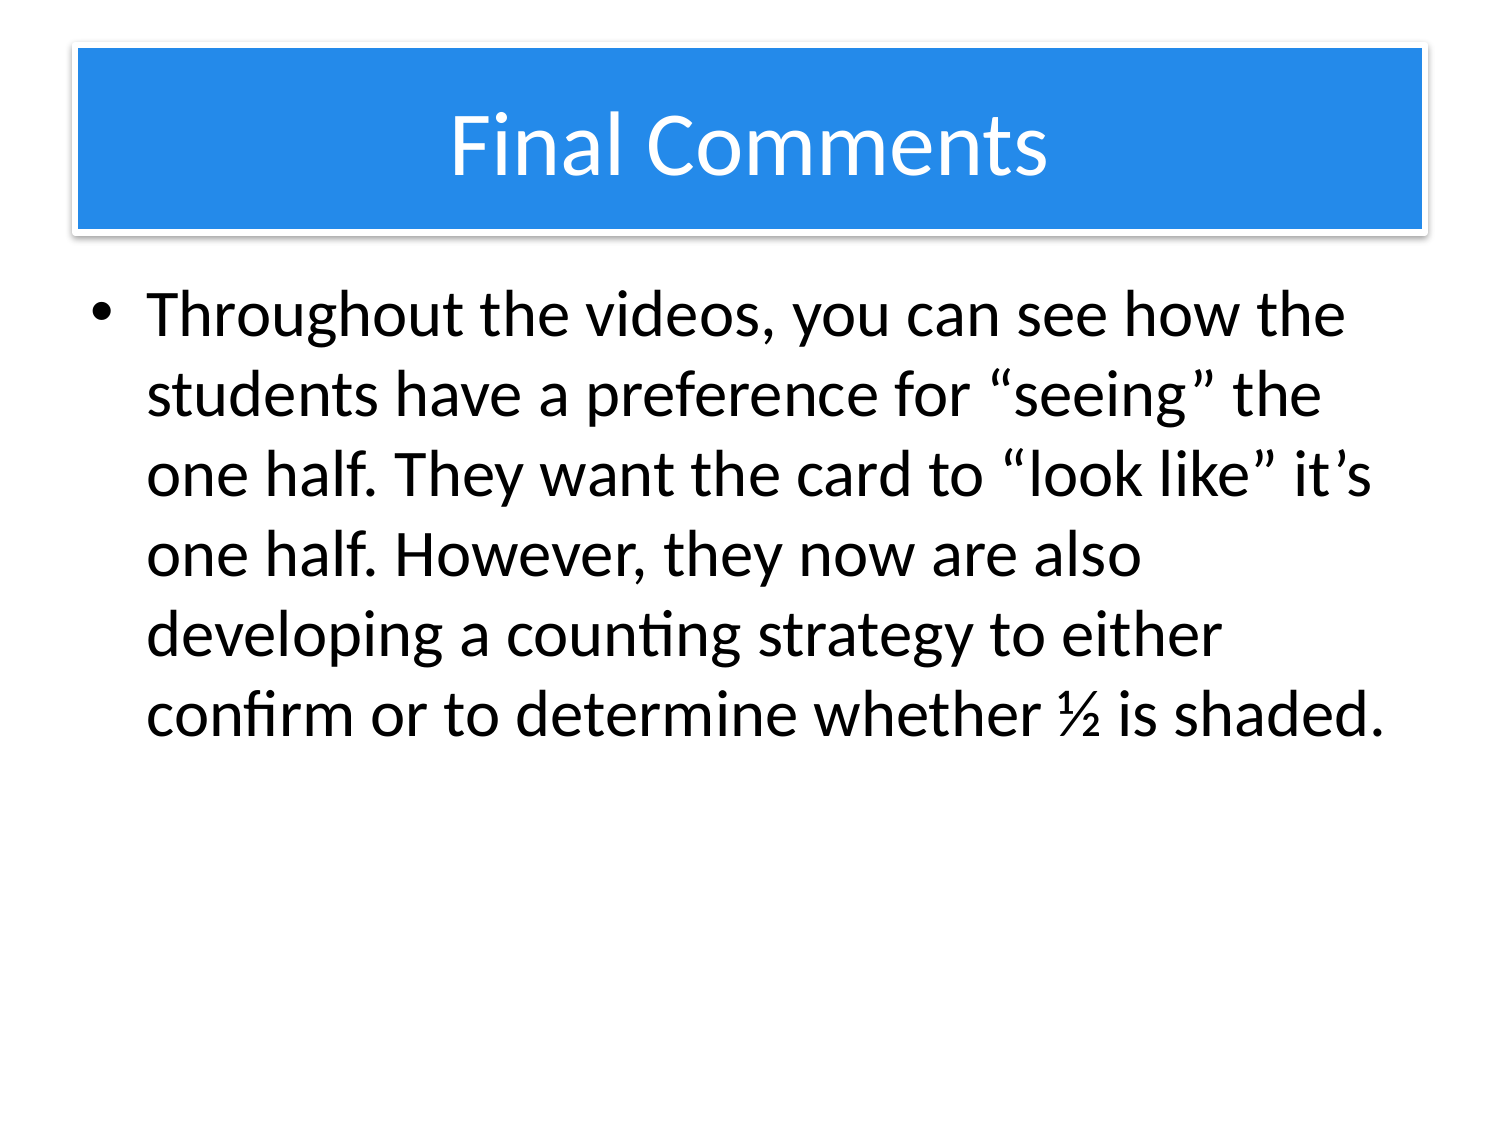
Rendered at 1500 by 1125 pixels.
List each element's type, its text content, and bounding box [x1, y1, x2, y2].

title Final Comments [72, 42, 1428, 236]
list Throughout the videos, you can see how the students have a preference for “seeing” the one half. They want the card to “look like” it’s one half. However, they now are also developing a counting strategy to either confirm or to determine whether ½ is shaded. [75, 262, 1425, 1005]
